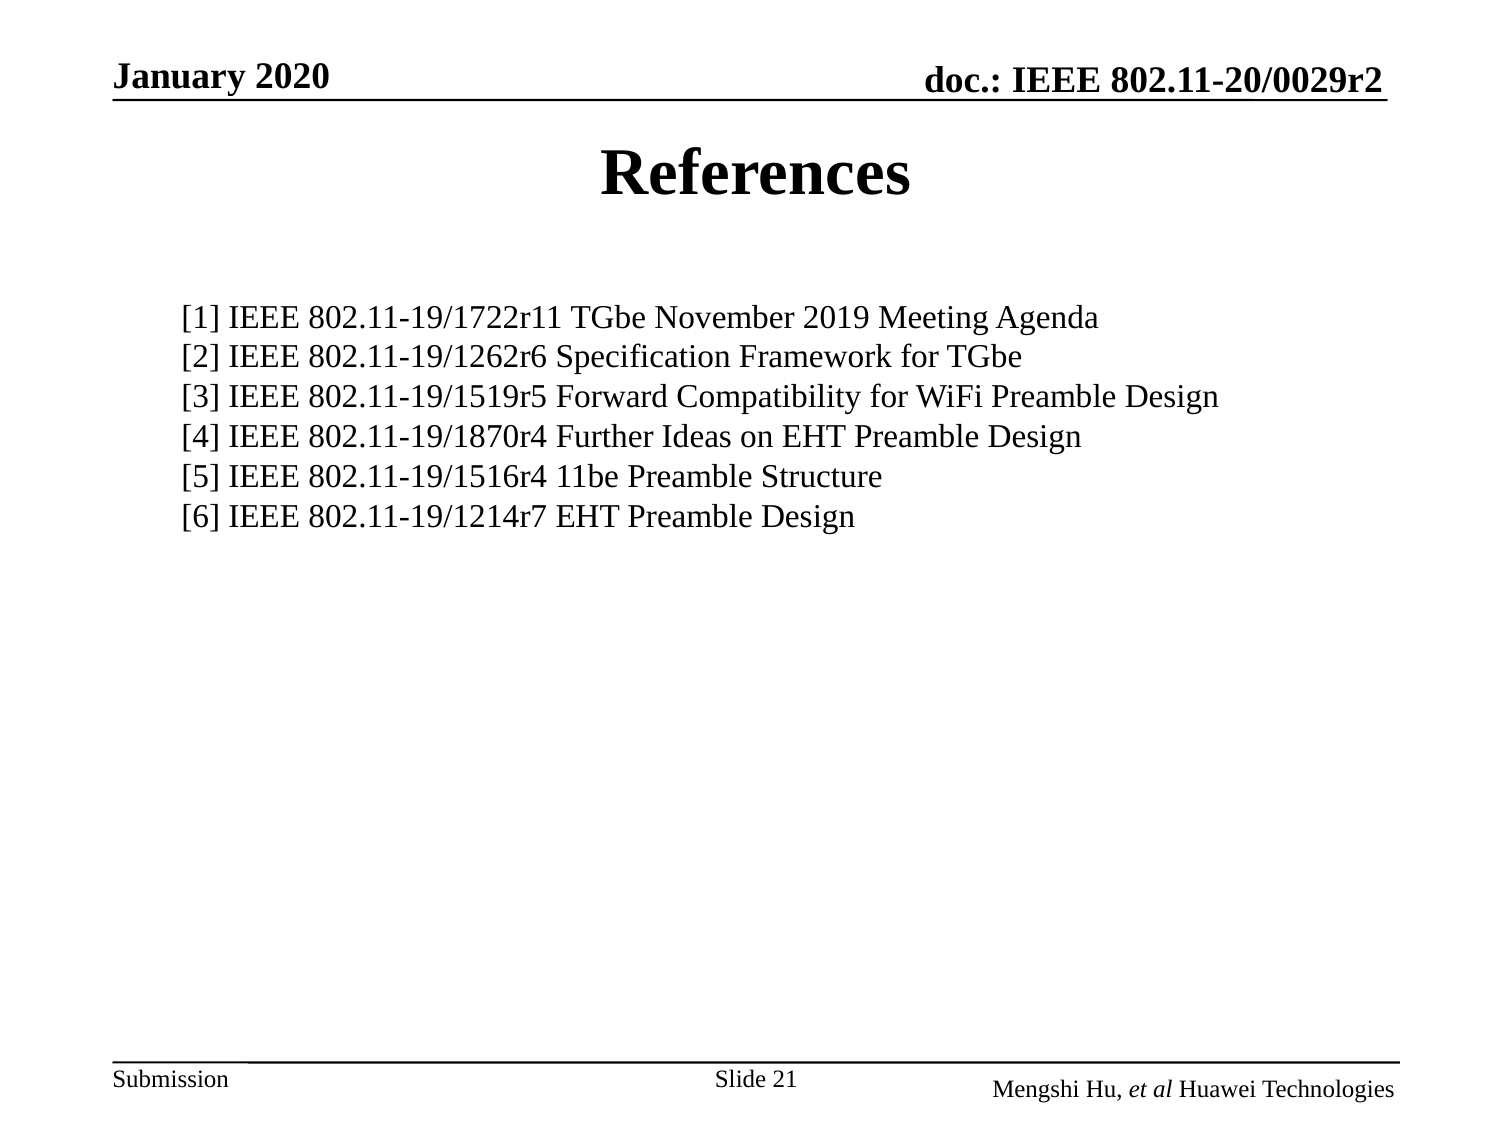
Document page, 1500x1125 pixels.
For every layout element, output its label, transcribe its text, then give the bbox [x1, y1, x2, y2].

slide_number Slide 21 [712, 1061, 800, 1093]
text_box References [99, 124, 1413, 212]
text_box [1] IEEE 802.11-19/1722r11 TGbe November 2019 Meeting Agenda [2] IEEE 802.11-19/1262r6 Specification Framework for TGbe [3] IEEE 802.11-19/1519r5 Forward Compatibility for WiFi Preamble Design [4] IEEE 802.11-19/1870r4 Further Ideas on EHT Preamble Design [5] IEEE 802.11-19/1516r4 11be Preamble Structure [6] IEEE 802.11-19/1214r7 EHT Preamble Design [137, 287, 1500, 813]
